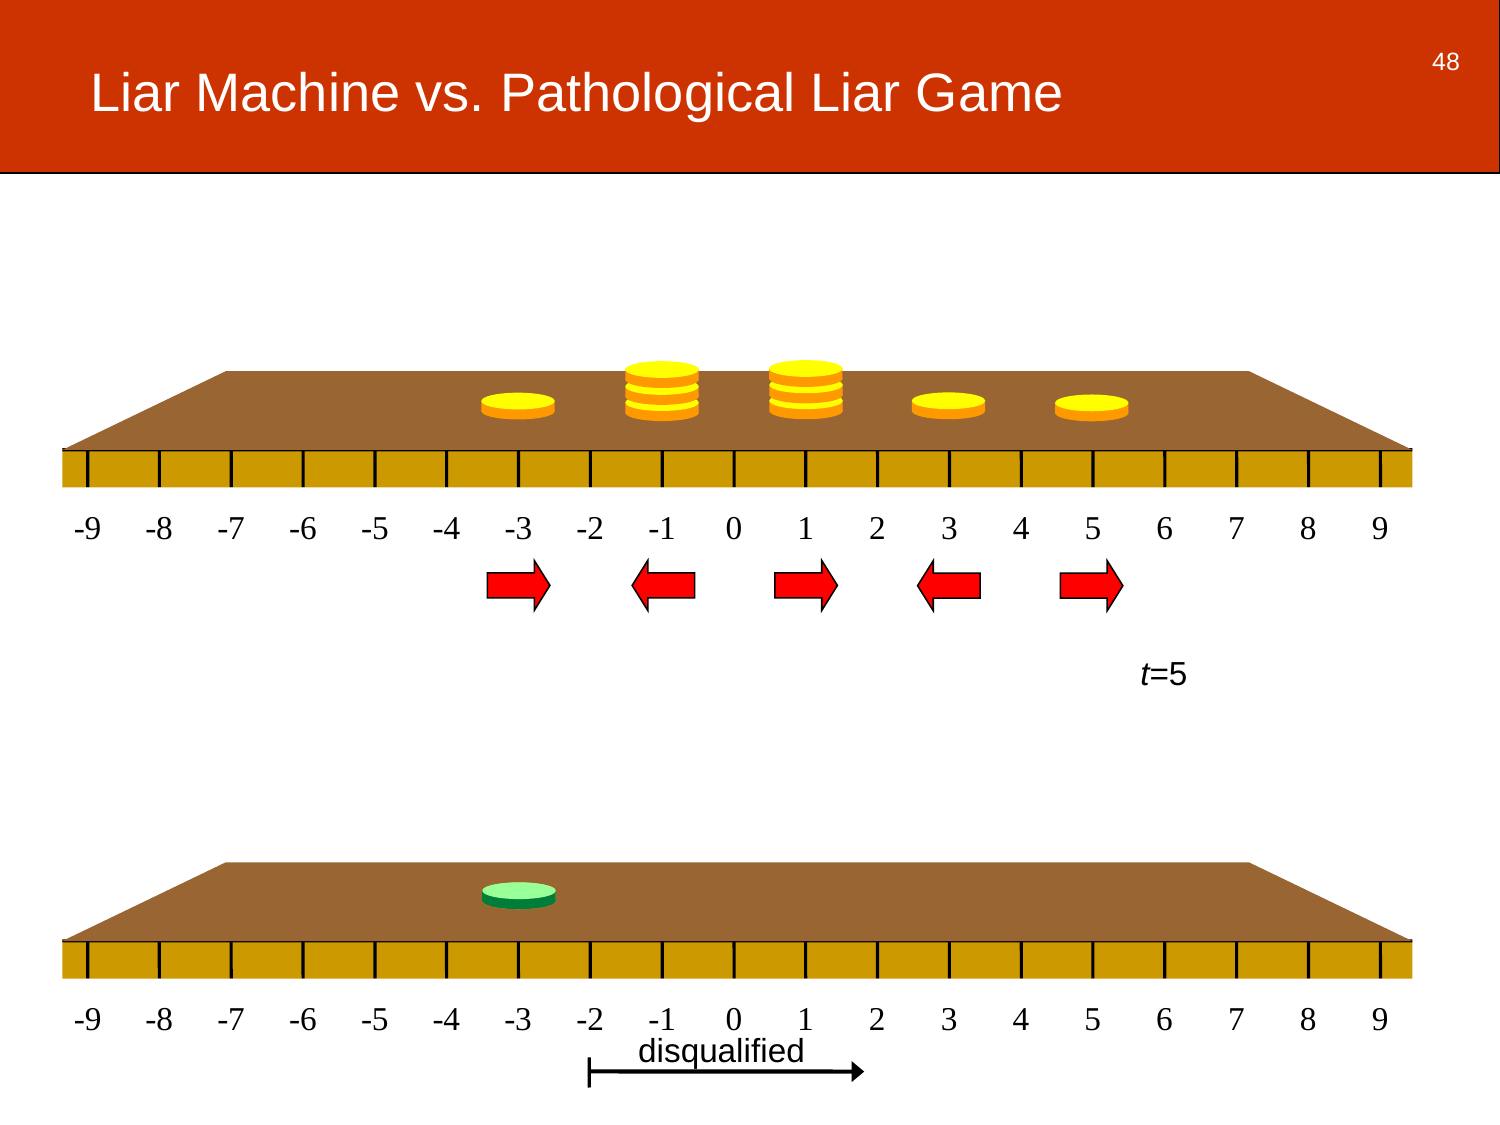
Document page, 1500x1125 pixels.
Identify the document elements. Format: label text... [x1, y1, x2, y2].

title Liar Machine vs. Pathological Liar Game [74, 49, 1213, 201]
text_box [56, 371, 1413, 560]
text_box 48 [1412, 21, 1475, 100]
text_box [56, 862, 1413, 1051]
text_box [481, 882, 556, 910]
text_box [487, 566, 550, 611]
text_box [481, 359, 1129, 422]
text_box t=5 [1125, 644, 1203, 700]
text_box [774, 566, 838, 611]
text_box [1060, 566, 1123, 611]
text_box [588, 1021, 865, 1088]
text_box [632, 566, 695, 611]
text_box [917, 566, 981, 611]
